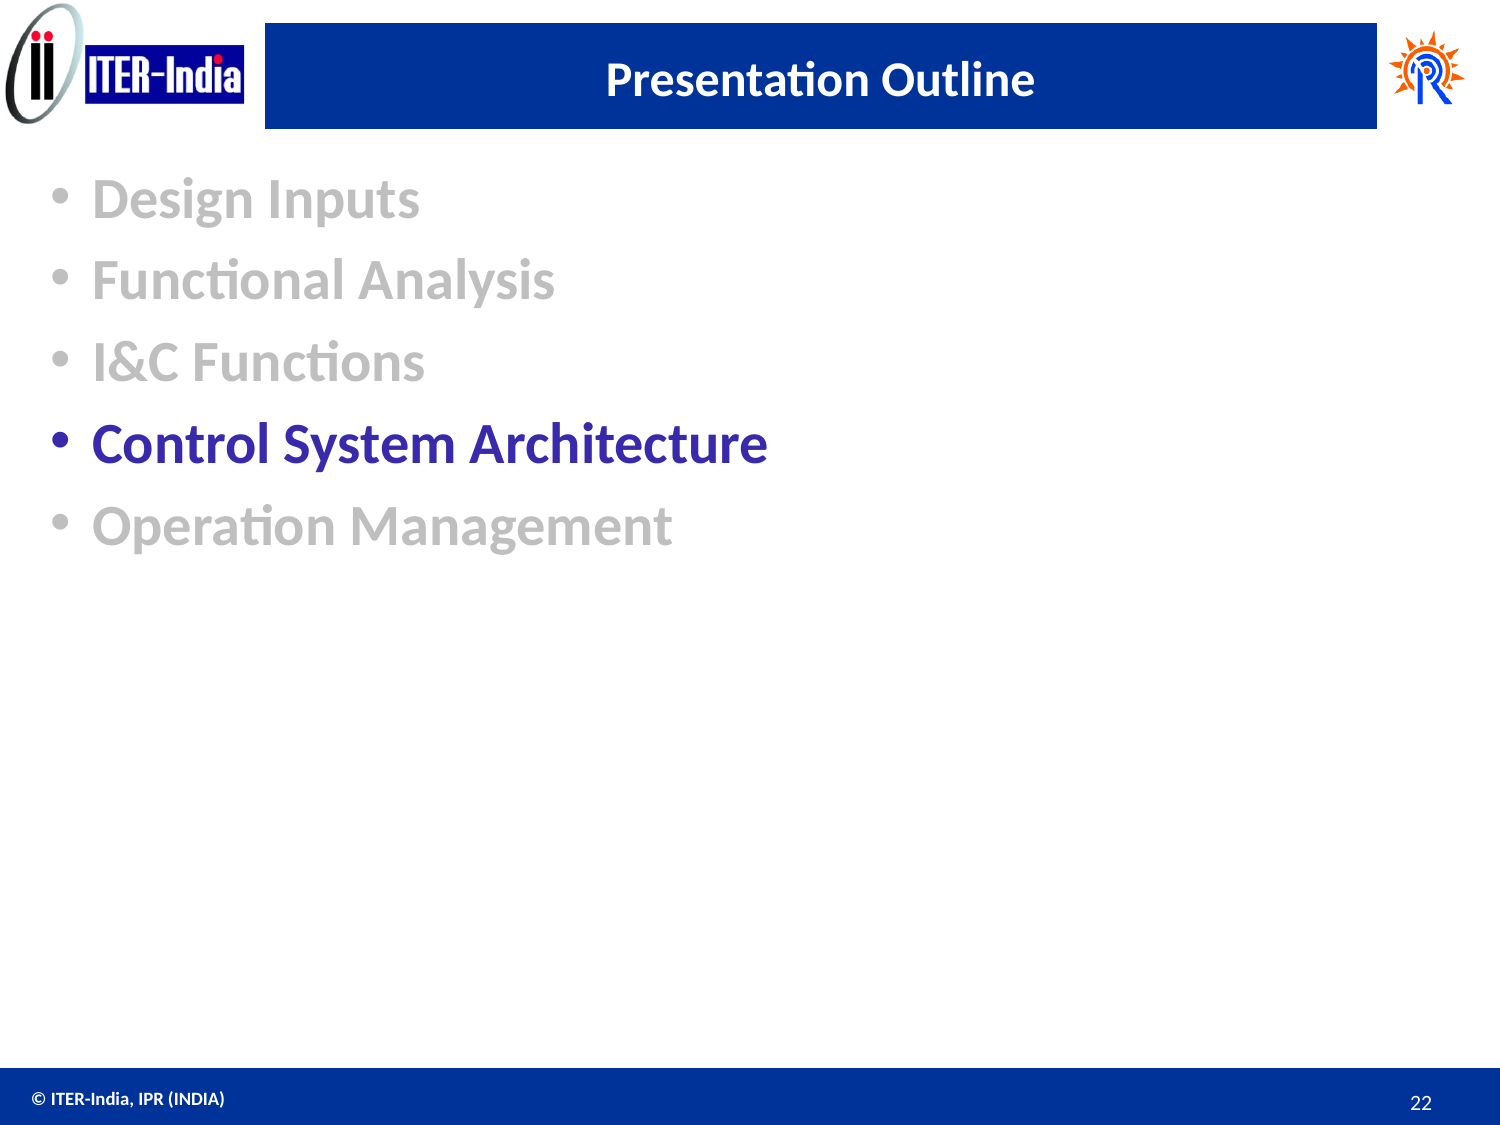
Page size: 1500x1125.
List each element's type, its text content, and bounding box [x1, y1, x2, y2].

picture [1388, 30, 1465, 105]
slide_number 22 [1173, 1079, 1447, 1125]
list Design Inputs Functional Analysis I&C Functions Control System Architecture Operation Management [33, 150, 1467, 1033]
picture [1, 0, 247, 128]
title Presentation Outline [265, 23, 1377, 129]
